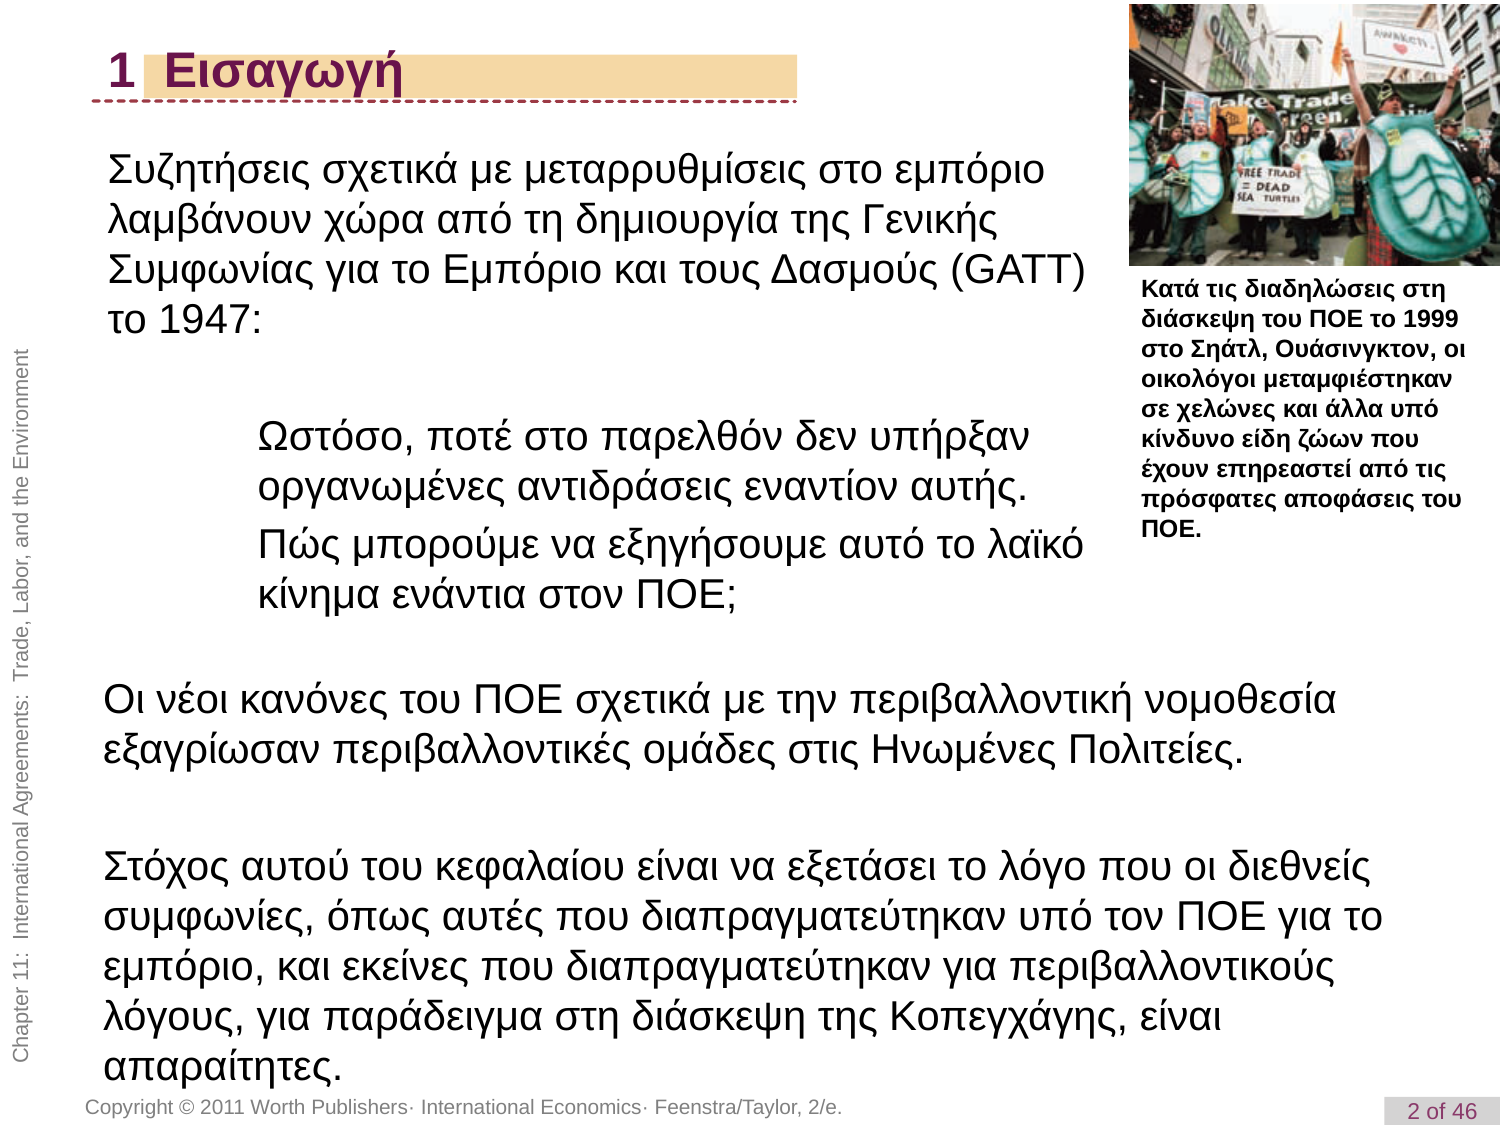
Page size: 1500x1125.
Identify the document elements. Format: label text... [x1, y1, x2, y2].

picture [1129, 3, 1500, 266]
title 1 Εισαγωγή [92, 0, 1500, 135]
text_box Οι νέοι κανόνες του ΠΟΕ σχετικά με την περιβαλλοντική νομοθεσία εξαγρίωσαν περιβαλλοντικές ομάδες στις Ηνωμένες Πολιτείες. Στόχος αυτού του κεφαλαίου είναι να εξετάσει το λόγο που οι διεθνείς συμφωνίες, όπως αυτές που διαπραγματεύτηκαν υπό τον ΠΟΕ για το εμπόριο, και εκείνες που διαπραγματεύτηκαν για περιβαλλοντικούς λόγους, για παράδειγμα στη διάσκεψη της Κοπεγχάγης, είναι απαραίτητες. [88, 664, 1468, 1097]
text_box Συζητήσεις σχετικά με μεταρρυθμίσεις στο εμπόριο λαμβάνουν χώρα από τη δημιουργία της Γενικής Συμφωνίας για το Εμπόριο και τους Δασμούς (GATT) το 1947: Ωστόσο, ποτέ στο παρελθόν δεν υπήρξαν οργανωμένες αντιδράσεις εναντίον αυτής. Πώς μπορούμε να εξηγήσουμε αυτό το λαϊκό κίνημα ενάντια στον ΠΟΕ; [92, 135, 1127, 625]
text_box Κατά τις διαδηλώσεις στη διάσκεψη του ΠΟΕ το 1999 στο Σηάτλ, Ουάσινγκτον, οι οικολόγοι μεταμφιέστηκαν σε χελώνες και άλλα υπό κίνδυνο είδη ζώων που έχουν επηρεαστεί από τις πρόσφατες αποφάσεις του ΠΟΕ. [1127, 271, 1500, 550]
